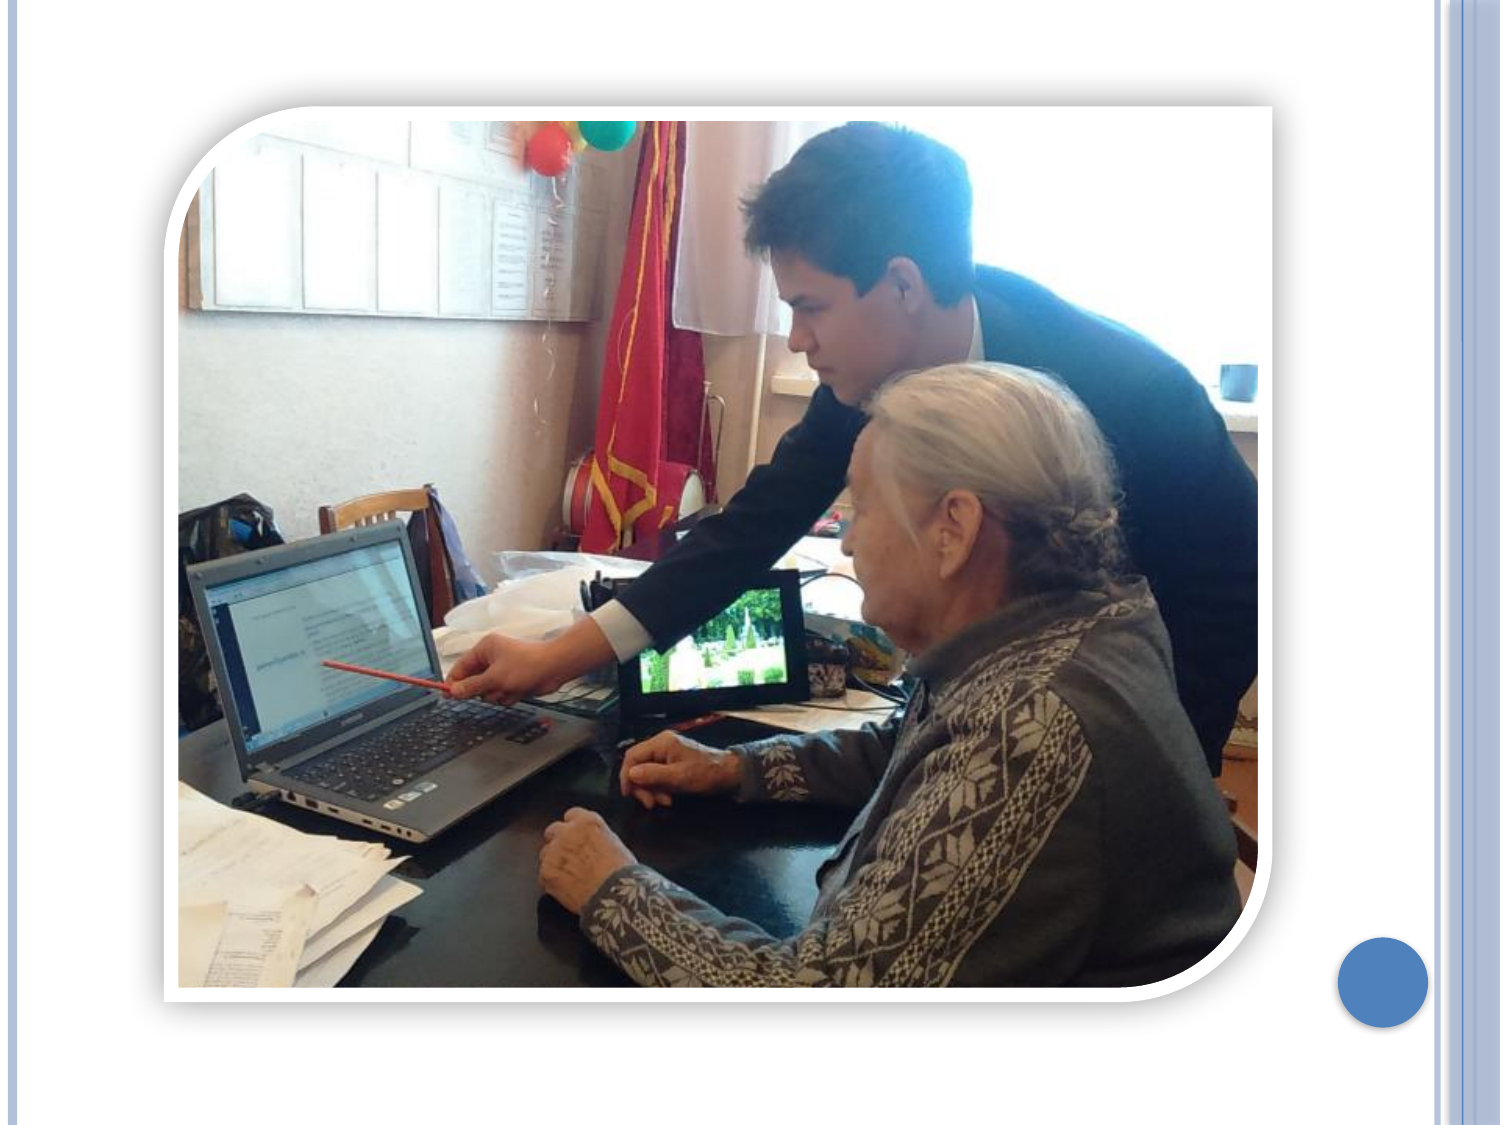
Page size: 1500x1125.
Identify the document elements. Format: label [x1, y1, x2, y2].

list [170, 113, 1266, 996]
